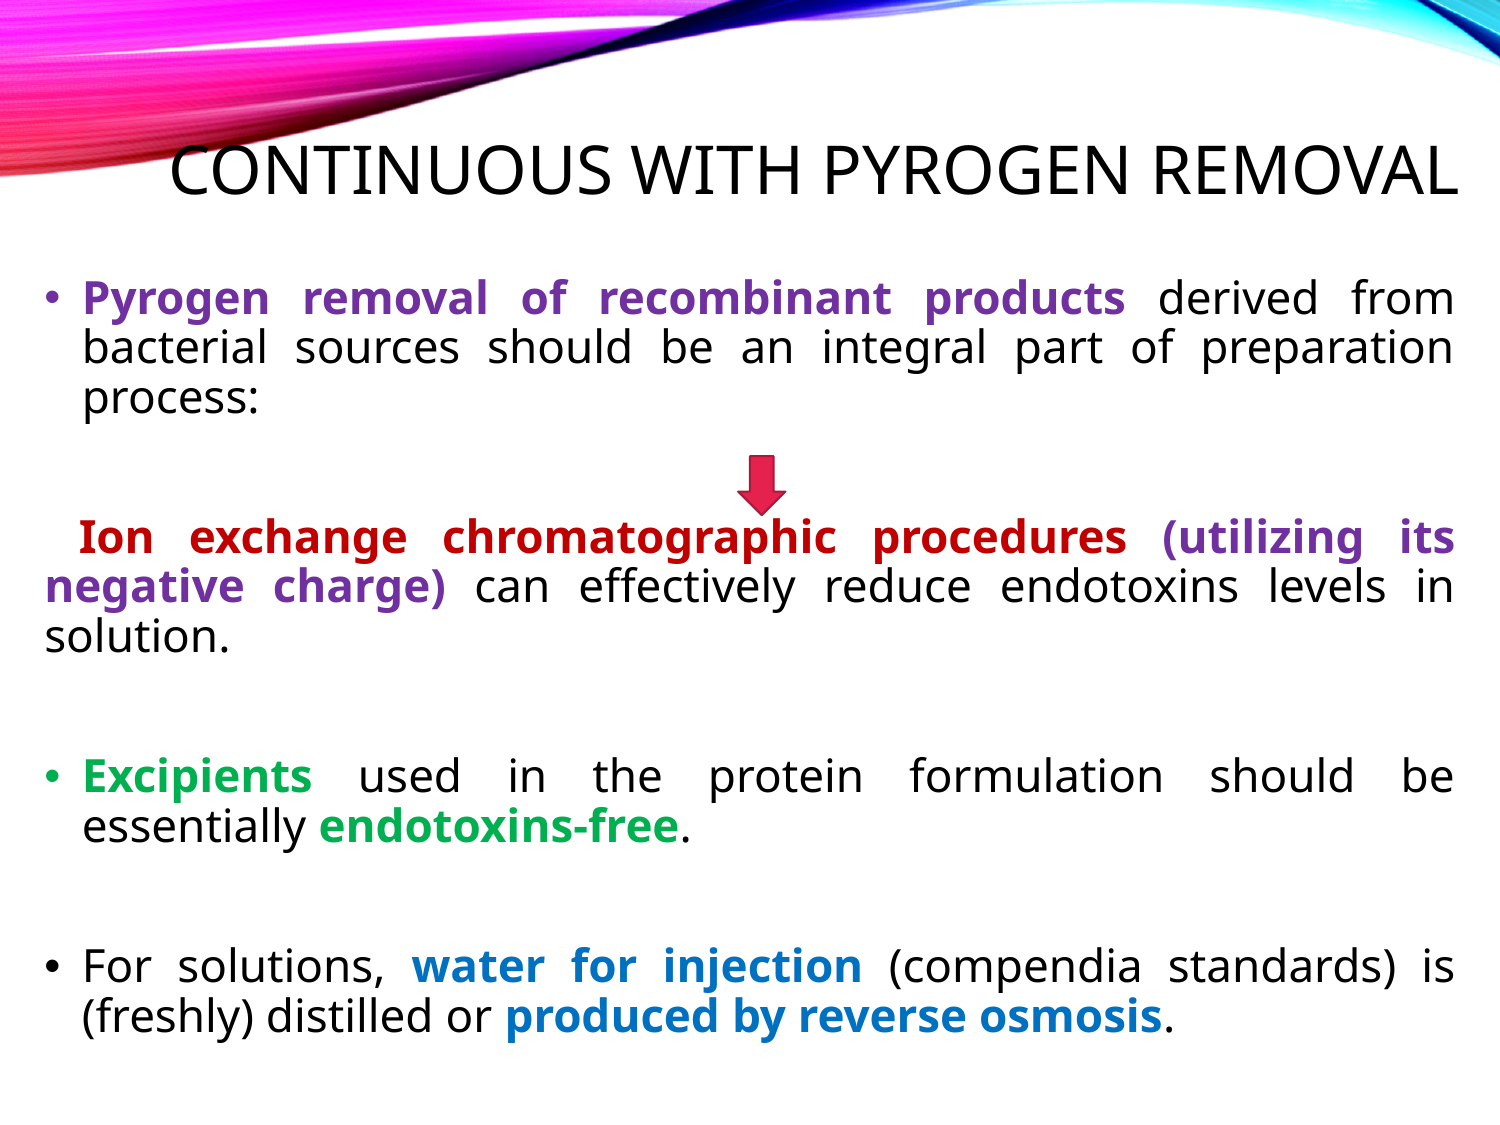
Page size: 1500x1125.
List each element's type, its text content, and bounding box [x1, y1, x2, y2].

title Continuous with Pyrogen removal [135, 97, 1486, 249]
picture [0, 0, 1500, 178]
text_box [737, 455, 787, 516]
list Pyrogen removal of recombinant products derived from bacterial sources should be an integral part of preparation process: Ion exchange chromatographic procedures (utilizing its negative charge) can effectively reduce endotoxins levels in solution. Excipients used in the protein formulation should be essentially endotoxins-free. For solutions, water for injection (compendia standards) is (freshly) distilled or produced by reverse osmosis. [29, 267, 1471, 1094]
